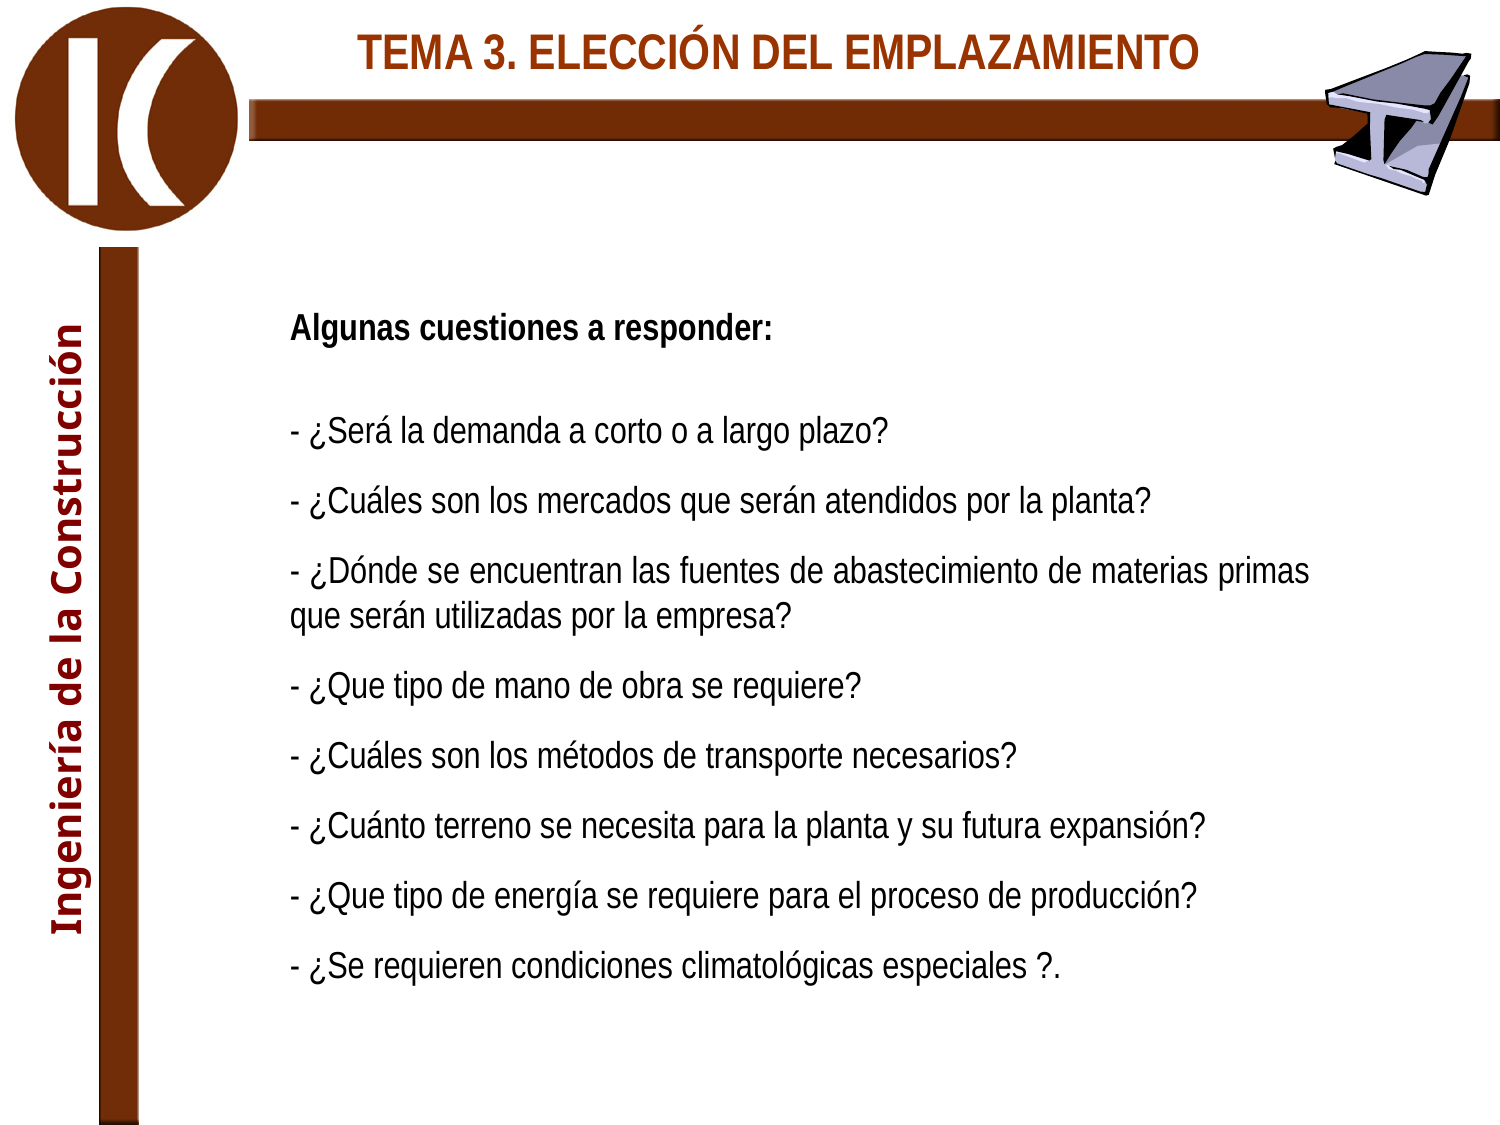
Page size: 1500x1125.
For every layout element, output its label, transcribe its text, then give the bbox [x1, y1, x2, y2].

picture [0, 0, 1367, 1125]
picture [1450, 99, 1500, 141]
text_box Algunas cuestiones a responder: - ¿Será la demanda a corto o a largo plazo? - ¿Cuáles son los mercados que serán atendidos por la planta? - ¿Dónde se encuentran las fuentes de abastecimiento de materias primas que serán utilizadas por la empresa? - ¿Que tipo de mano de obra se requiere? - ¿Cuáles son los métodos de transporte necesarios? - ¿Cuánto terreno se necesita para la planta y su futura expansión? - ¿Que tipo de energía se requiere para el proceso de producción? - ¿Se requieren condiciones climatológicas especiales ?. [274, 295, 1325, 994]
